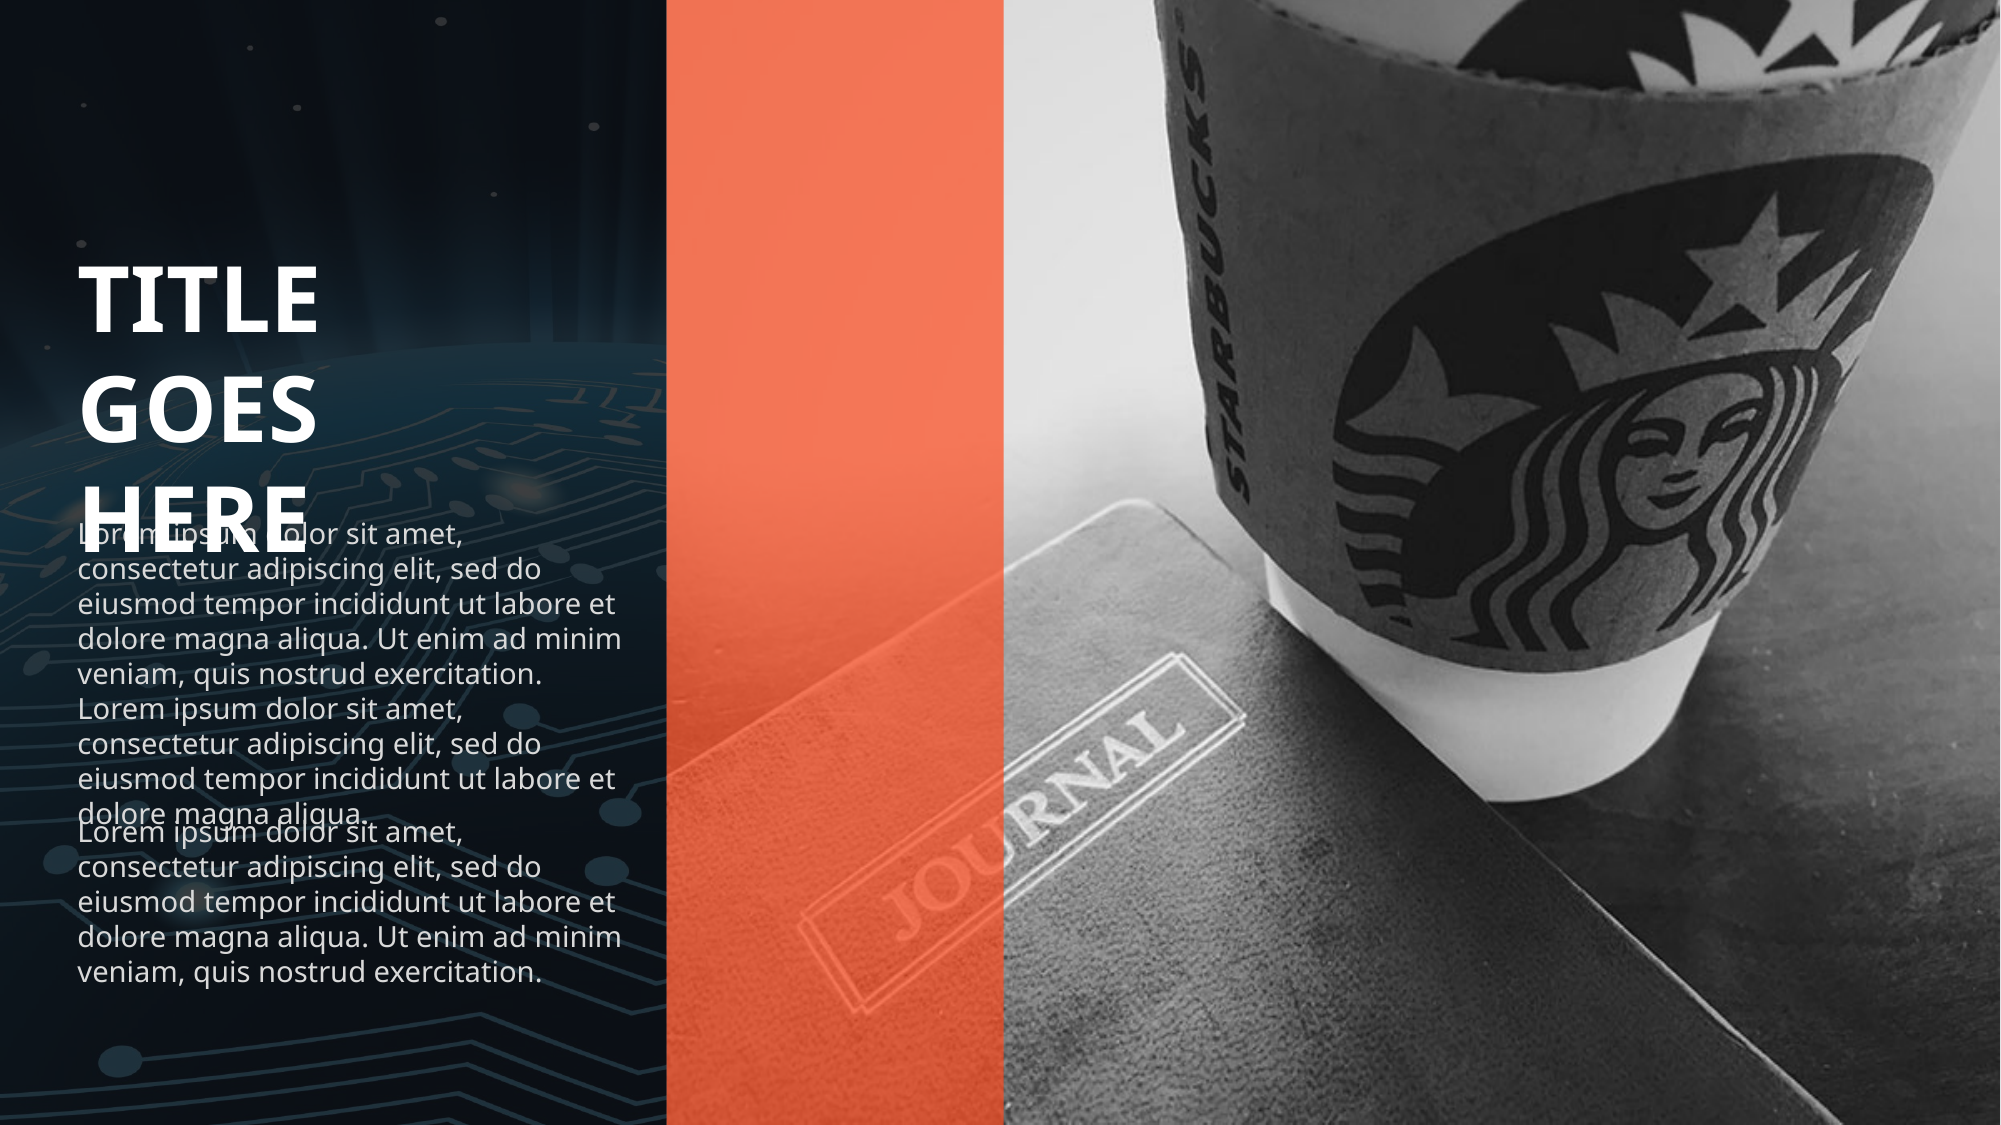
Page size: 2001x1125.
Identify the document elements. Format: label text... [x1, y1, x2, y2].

text_box TITLE GOES HERE [62, 233, 549, 578]
text_box Lorem ipsum dolor sit amet, consectetur adipiscing elit, sed do eiusmod tempor incididunt ut labore et dolore magna aliqua. Ut enim ad minim veniam, quis nostrud exercitation. Lorem ipsum dolor sit amet, consectetur adipiscing elit, sed do eiusmod tempor incididunt ut labore et dolore magna aliqua. [62, 507, 643, 805]
text_box [1005, 0, 2000, 1125]
text_box [666, 0, 1005, 1125]
text_box Lorem ipsum dolor sit amet, consectetur adipiscing elit, sed do eiusmod tempor incididunt ut labore et dolore magna aliqua. Ut enim ad minim veniam, quis nostrud exercitation. [62, 805, 643, 996]
